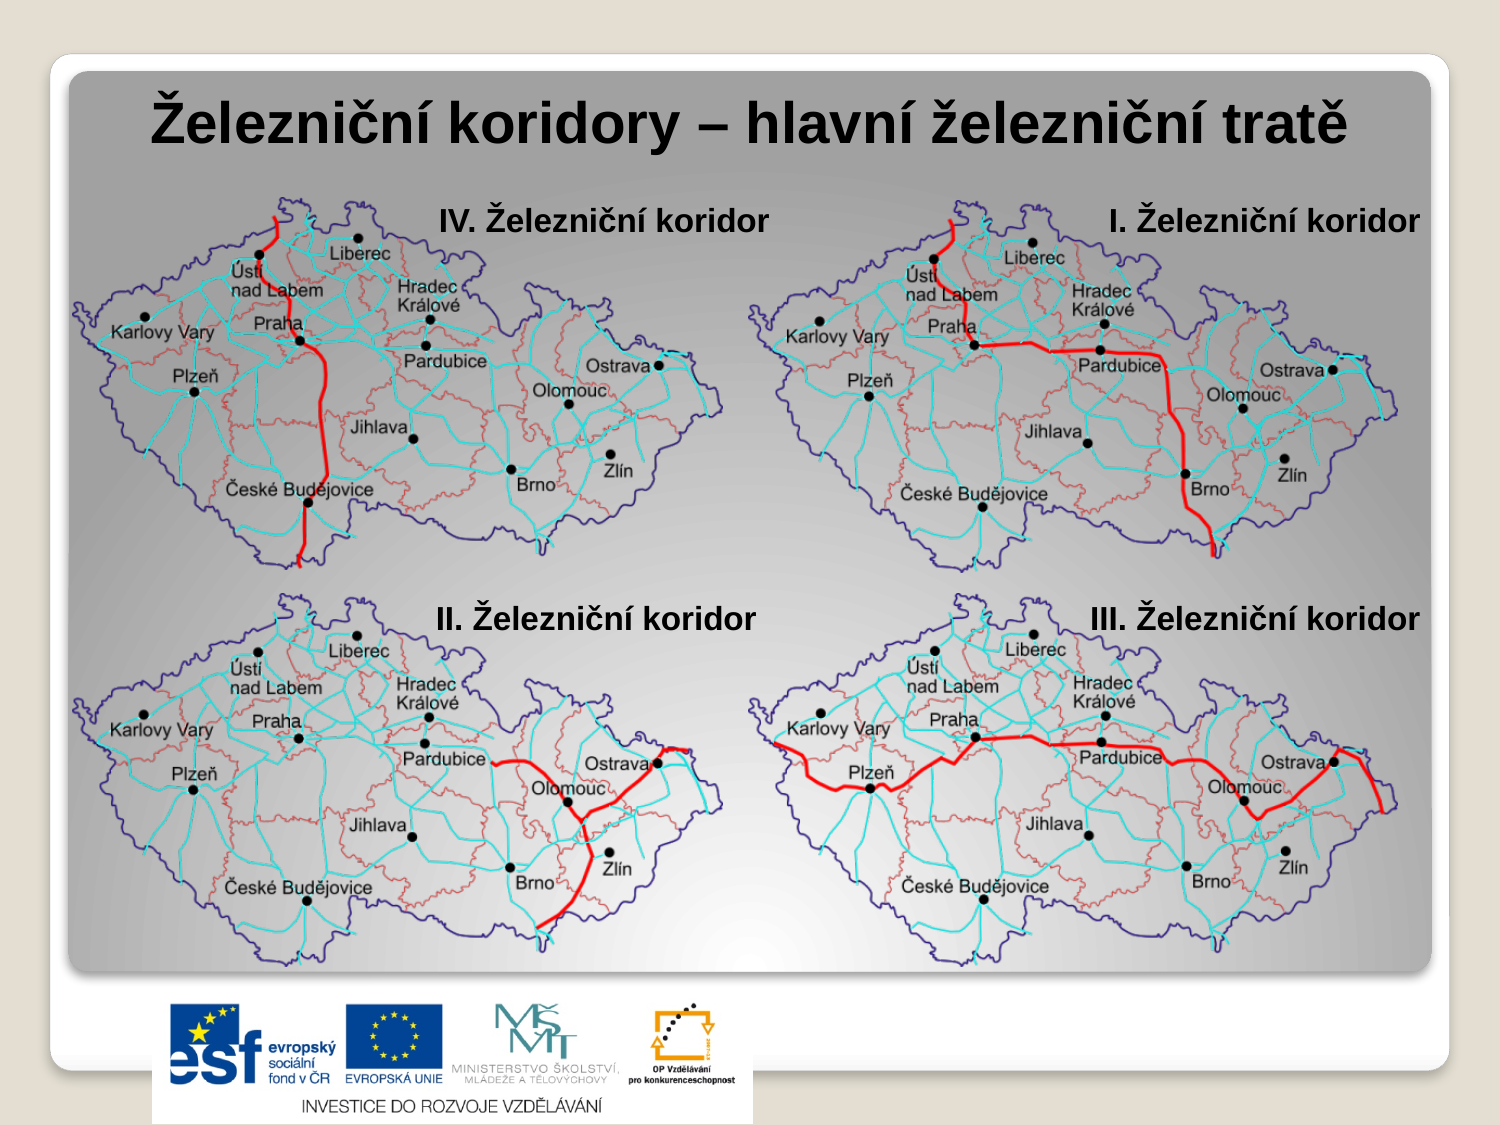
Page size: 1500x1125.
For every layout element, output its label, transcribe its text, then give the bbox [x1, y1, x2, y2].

text_box II. Železniční koridor [421, 590, 773, 645]
title Železniční koridory – hlavní železniční tratě [75, 62, 1425, 163]
text_box III. Železniční koridor [1075, 590, 1436, 645]
picture [72, 593, 723, 967]
picture [747, 199, 1398, 573]
picture [747, 593, 1398, 967]
picture [72, 197, 723, 571]
text_box IV. Železniční koridor [424, 192, 786, 247]
text_box I. Železniční koridor [1094, 192, 1437, 247]
picture [152, 992, 753, 1124]
